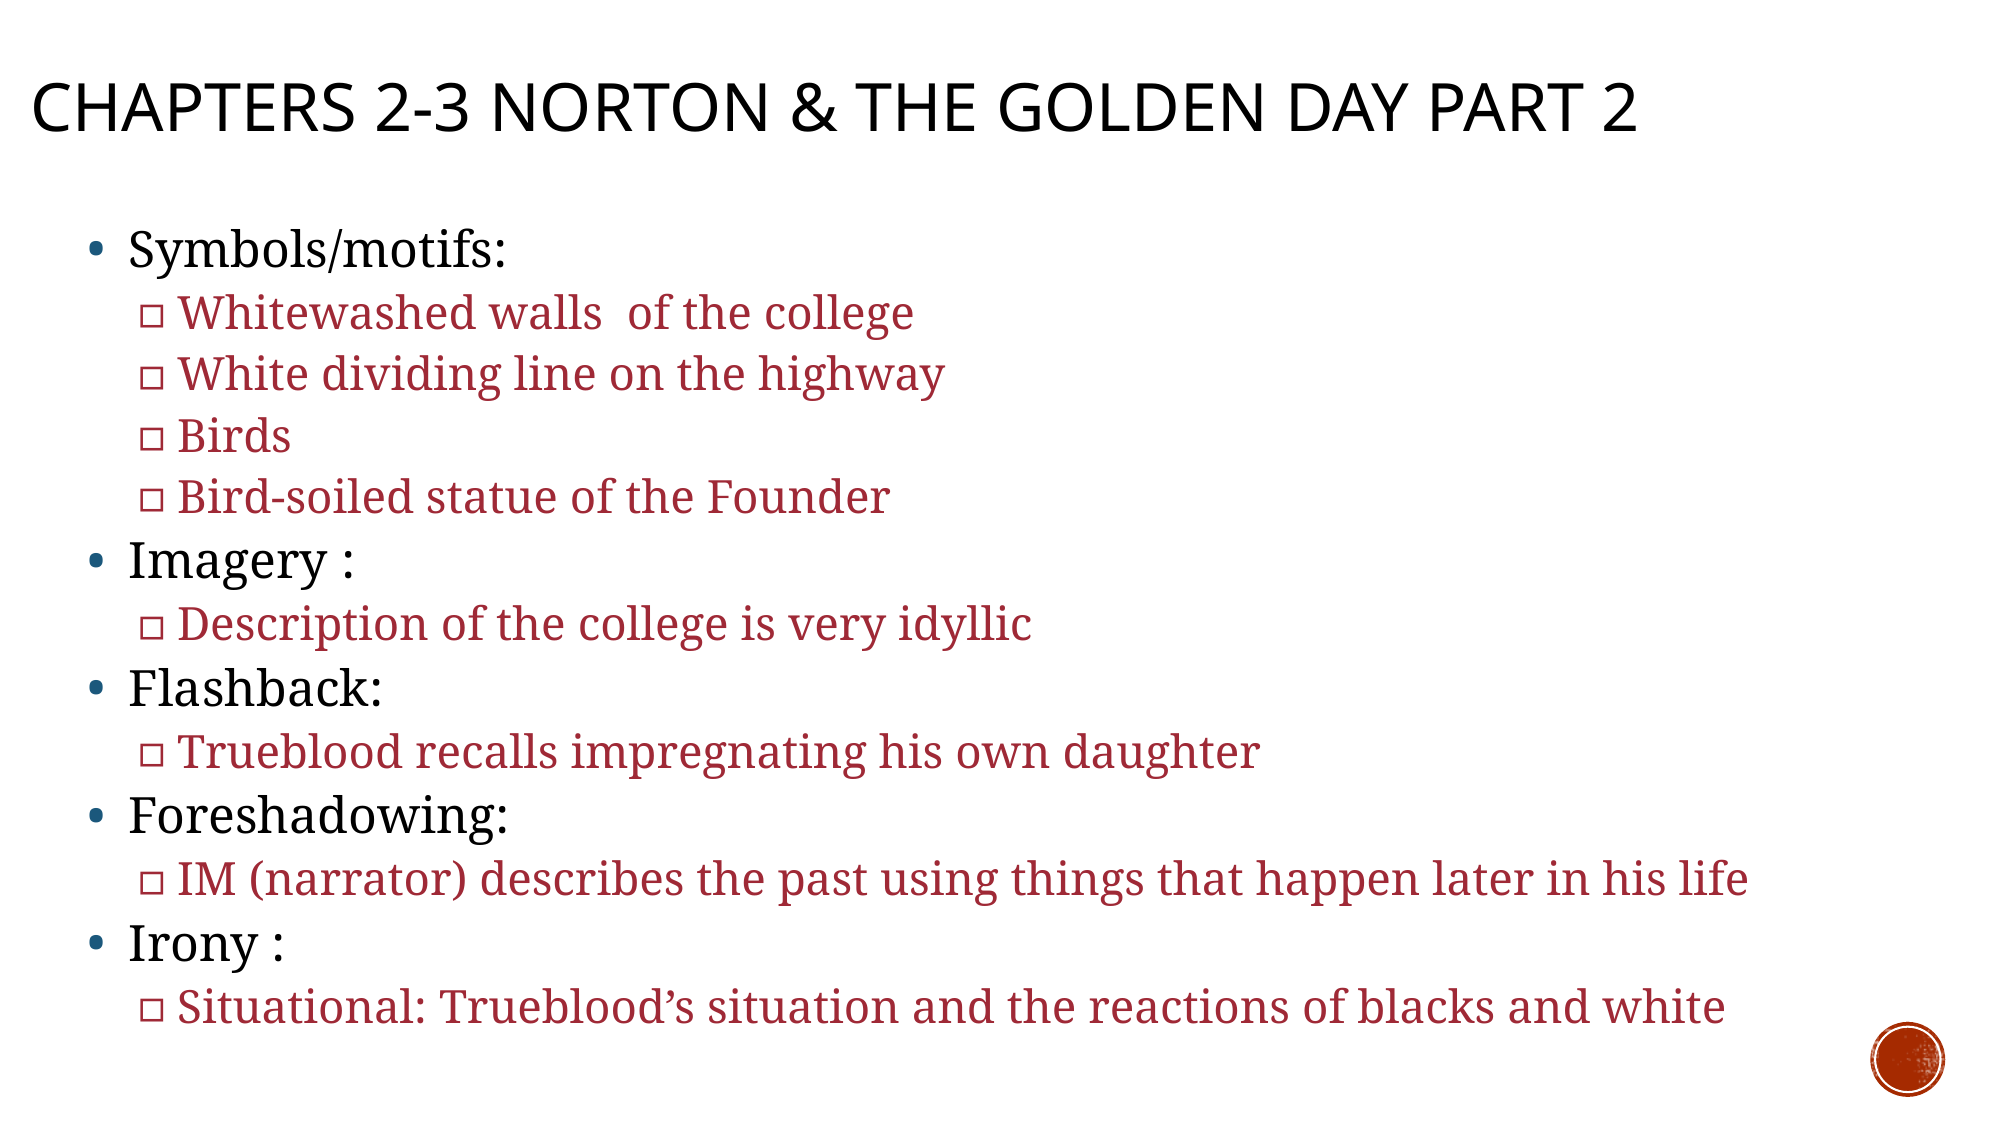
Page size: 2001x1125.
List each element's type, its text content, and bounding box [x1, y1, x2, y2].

list Symbols/motifs: Whitewashed walls of the college White dividing line on the highway Birds Bird-soiled statue of the Founder Imagery : Description of the college is very idyllic Flashback: Trueblood recalls impregnating his own daughter Foreshadowing: IM (narrator) describes the past using things that happen later in his life Irony : Situational: Trueblood’s situation and the reactions of blacks and white [53, 210, 1943, 1095]
title Chapters 2-3 Norton & the Golden Day part 2 [15, 22, 1976, 198]
